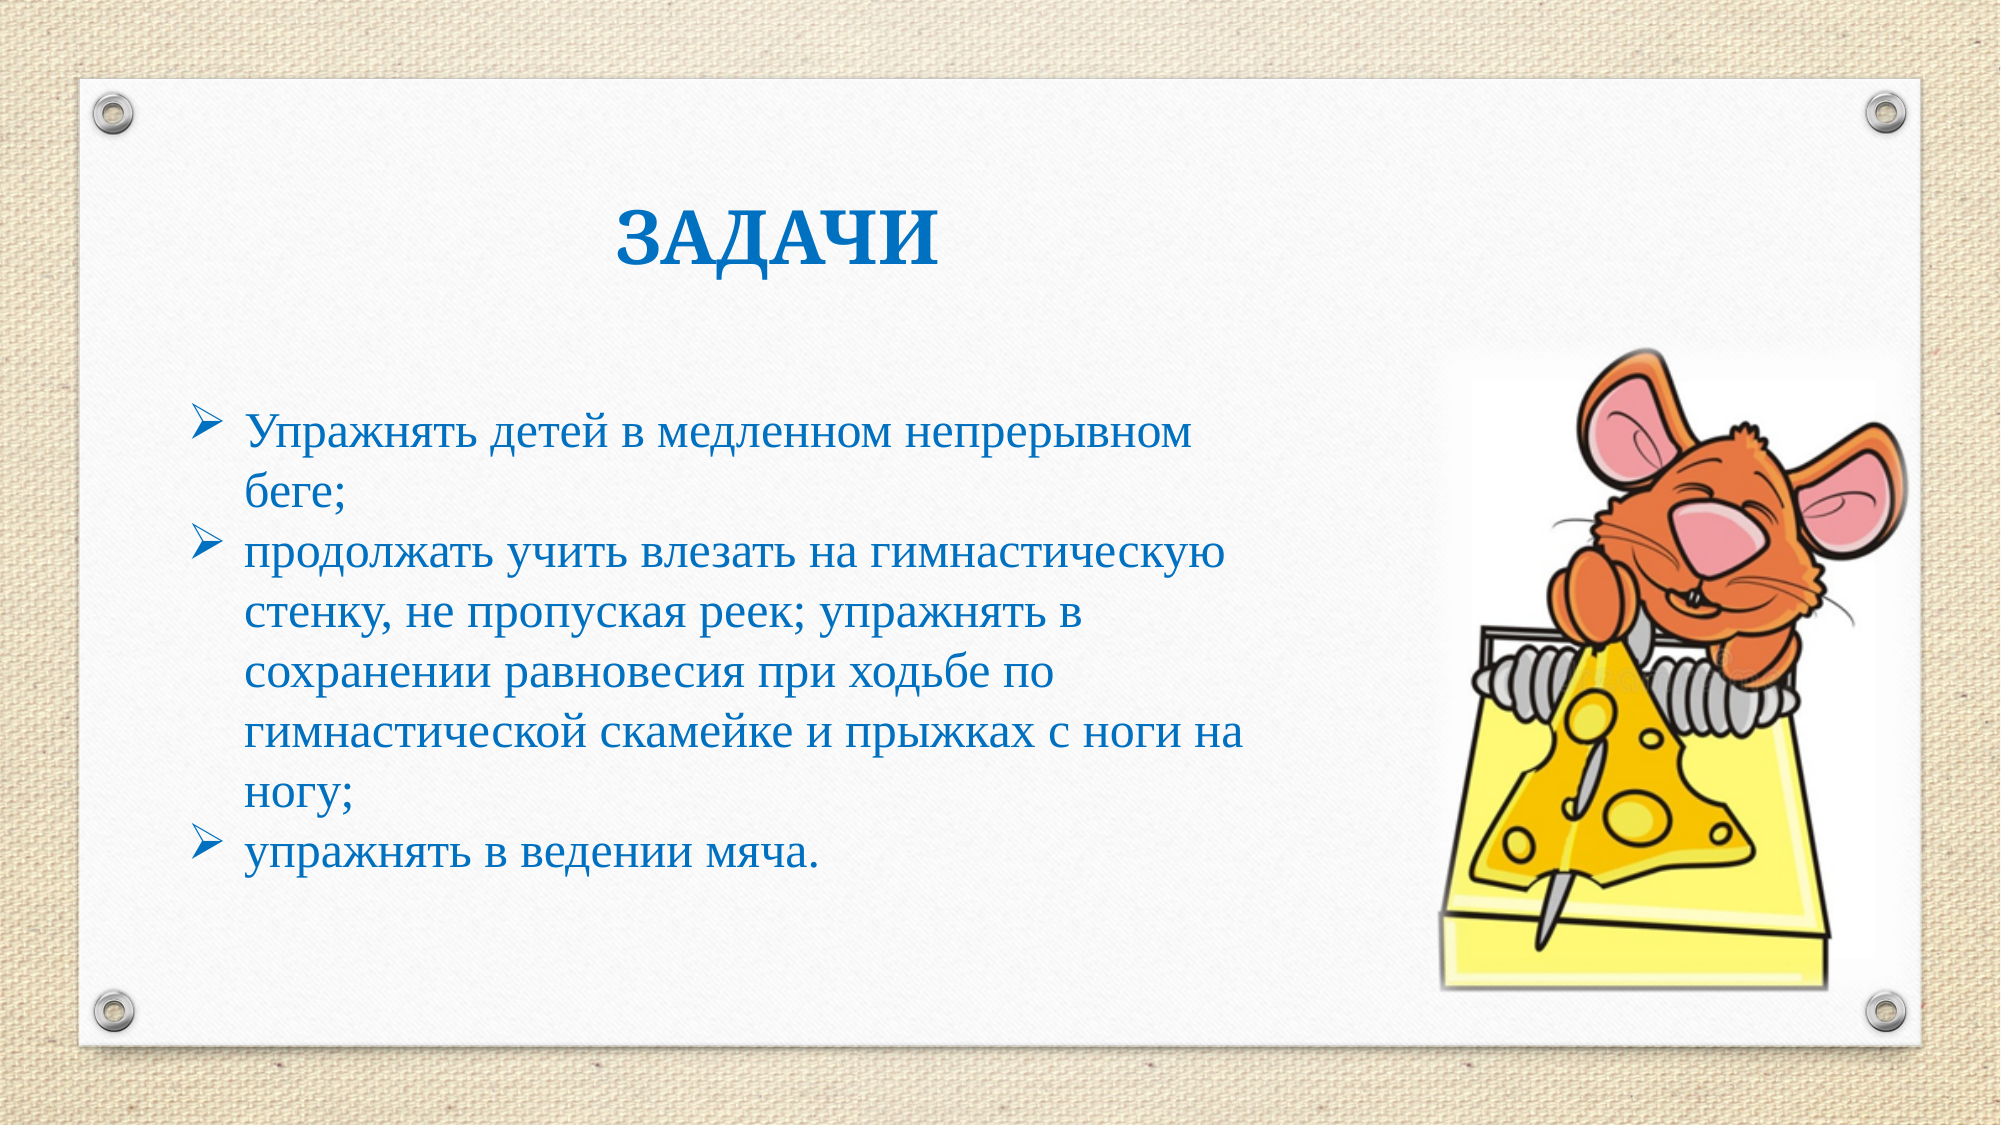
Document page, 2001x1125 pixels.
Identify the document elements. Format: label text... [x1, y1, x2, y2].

text_box Упражнять детей в медленном непрерывном беге; продолжать учить влезать на гимнастическую стенку, не пропуская реек; упражнять в сохранении равновесия при ходьбе по гимнастической скамейке и прыжках с ноги на ногу; упражнять в ведении мяча. [173, 389, 1314, 885]
picture [0, 0, 2001, 1125]
text_box ЗАДАЧИ [600, 182, 955, 287]
